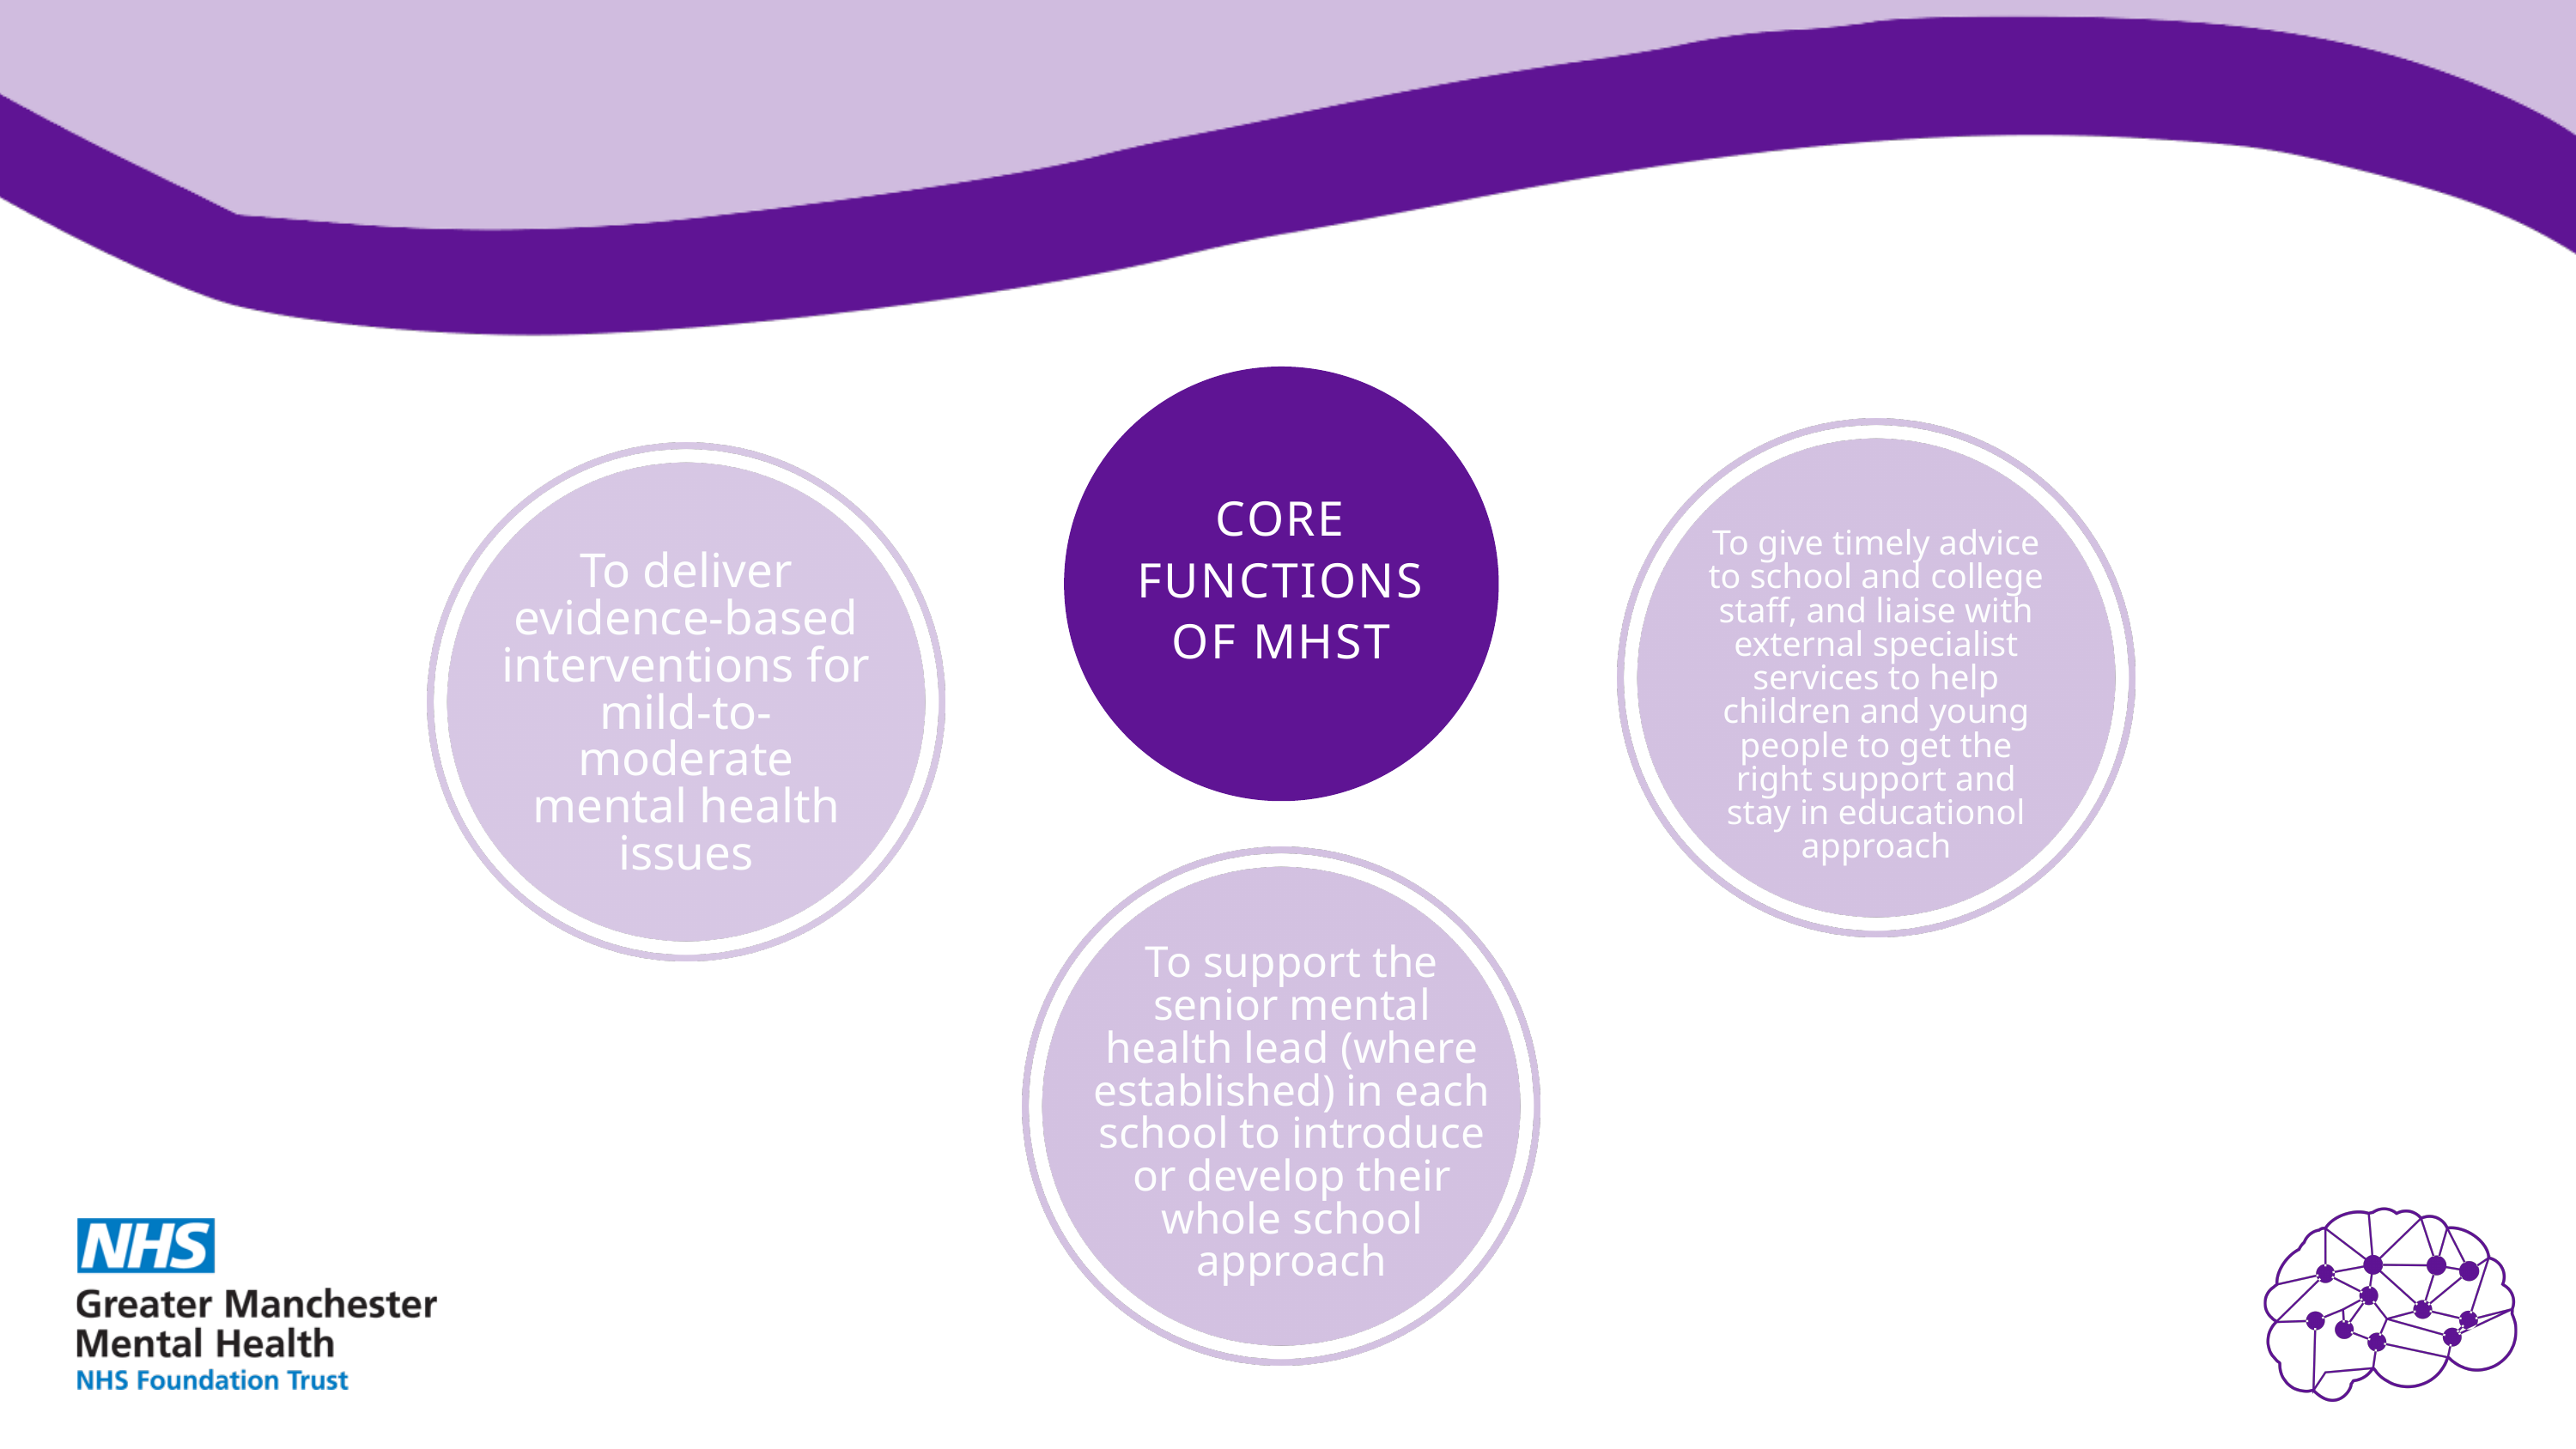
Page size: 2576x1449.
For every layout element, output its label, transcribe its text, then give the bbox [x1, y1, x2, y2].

text_box To support the senior mental health lead (where established) in each school to introduce or develop their whole school approach [1084, 943, 1499, 1285]
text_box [1063, 366, 1499, 802]
text_box To give timely advice to school and college staff, and liaise with external specialist services to help children and young people to get the right support and stay in educationol approach [1701, 494, 2051, 866]
text_box [1617, 418, 2136, 937]
text_box To deliver evidence-based interventions for mild-to-moderate mental health issues [496, 550, 876, 926]
text_box [76, 1218, 438, 1390]
text_box [1022, 846, 1540, 1366]
text_box [2263, 1206, 2518, 1402]
text_box [427, 442, 946, 961]
text_box [0, 0, 2576, 405]
